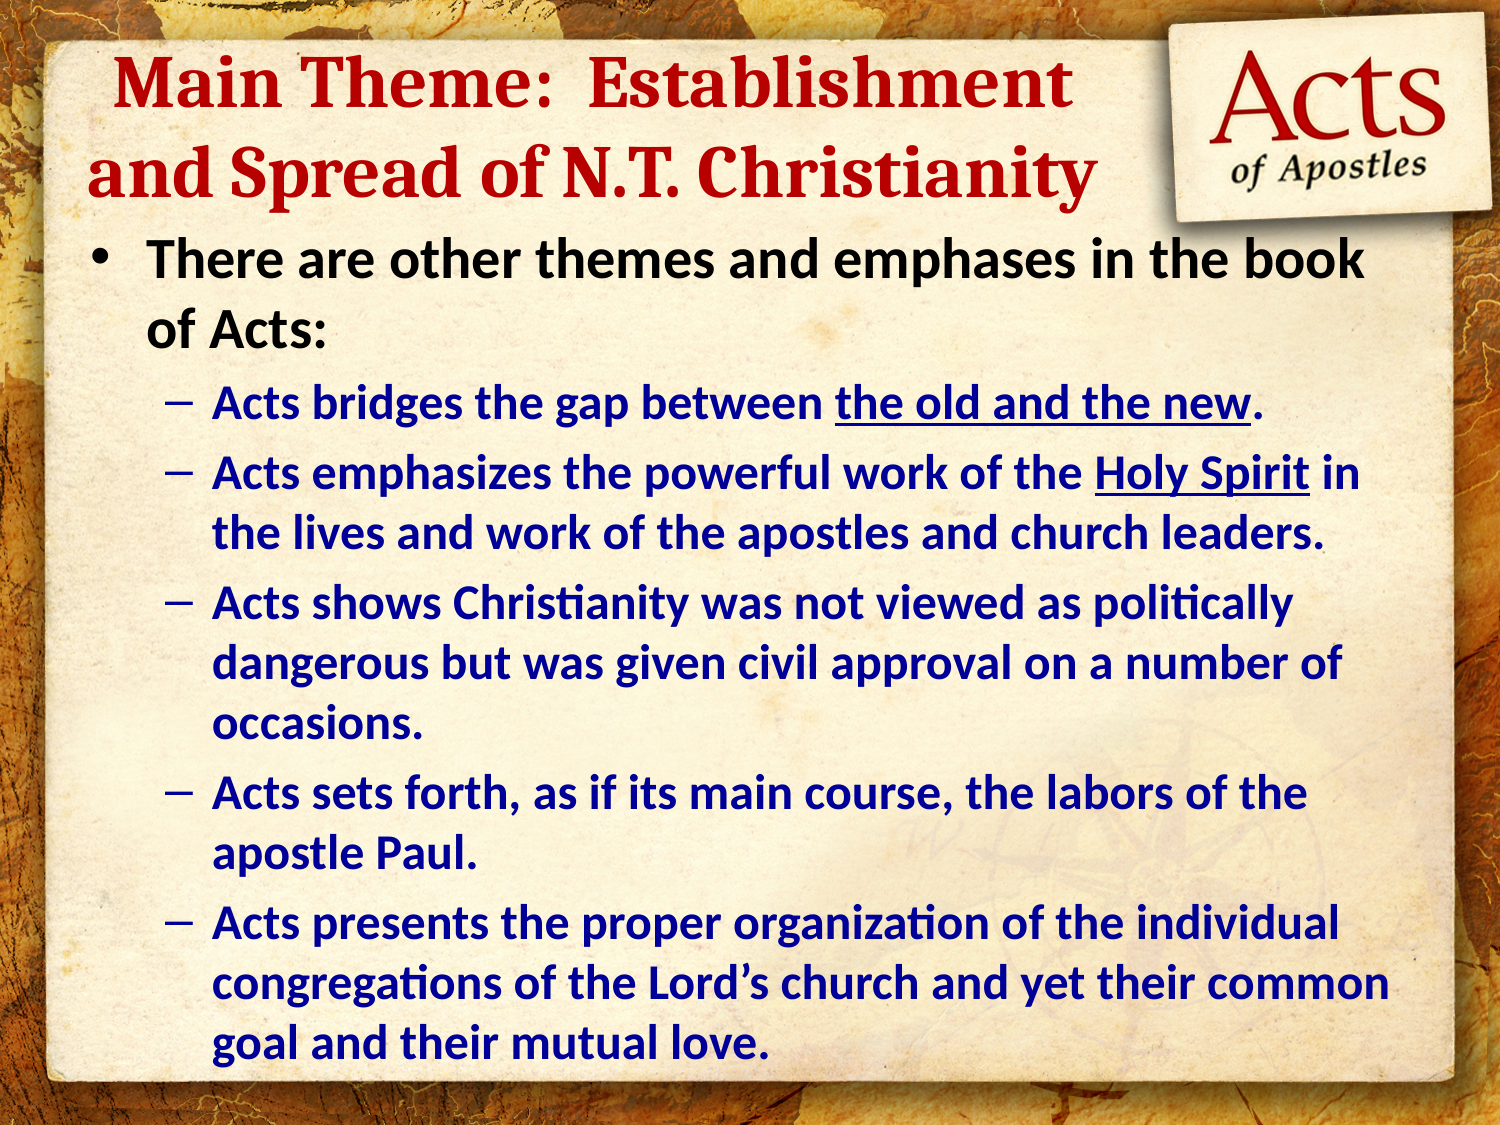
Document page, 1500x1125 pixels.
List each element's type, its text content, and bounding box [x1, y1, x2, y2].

title Main Theme: Establishment and Spread of N.T. Christianity [50, 45, 1138, 200]
picture [0, 0, 1500, 1125]
list There are other themes and emphases in the book of Acts: Acts bridges the gap between the old and the new. Acts emphasizes the powerful work of the Holy Spirit in the lives and work of the apostles and church leaders. Acts shows Christianity was not viewed as politically dangerous but was given civil approval on a number of occasions. Acts sets forth, as if its main course, the labors of the apostle Paul. Acts presents the proper organization of the individual congregations of the Lord’s church and yet their common goal and their mutual love. [75, 212, 1438, 1088]
